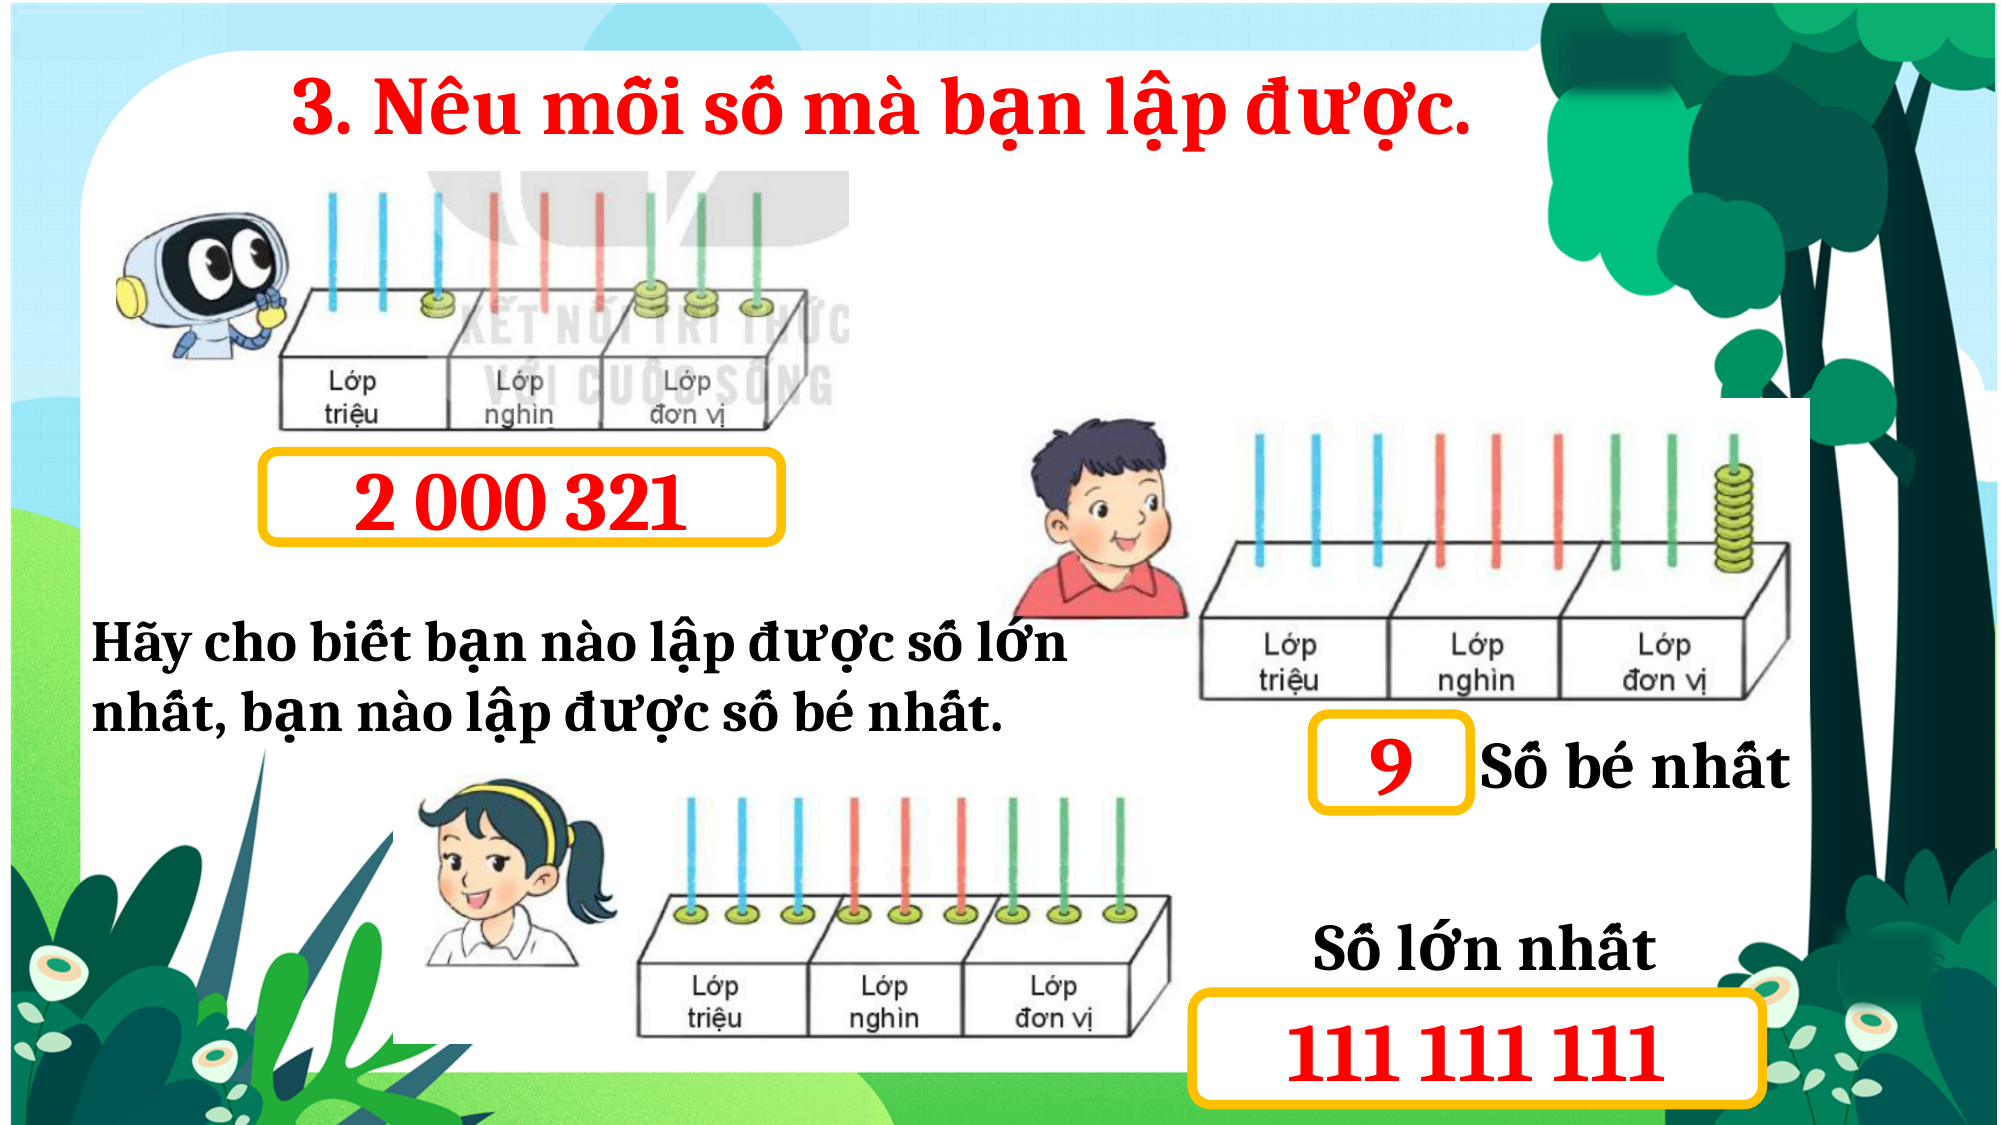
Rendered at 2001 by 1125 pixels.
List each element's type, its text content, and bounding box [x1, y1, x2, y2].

text_box 111 111 111 [1191, 991, 1764, 1106]
text_box Số lớn nhất [1299, 896, 1749, 992]
text_box 2 000 321 [261, 450, 783, 544]
text_box Số bé nhất [1467, 713, 1916, 809]
text_box Hãy cho biết bạn nào lập được số lớn nhất, bạn nào lập được số bé nhất. [76, 595, 1110, 750]
text_box 3. Nêu mỗi số mà bạn lập được. [278, 44, 1579, 159]
text_box 9 [1311, 712, 1467, 812]
picture [3, 0, 1997, 1125]
